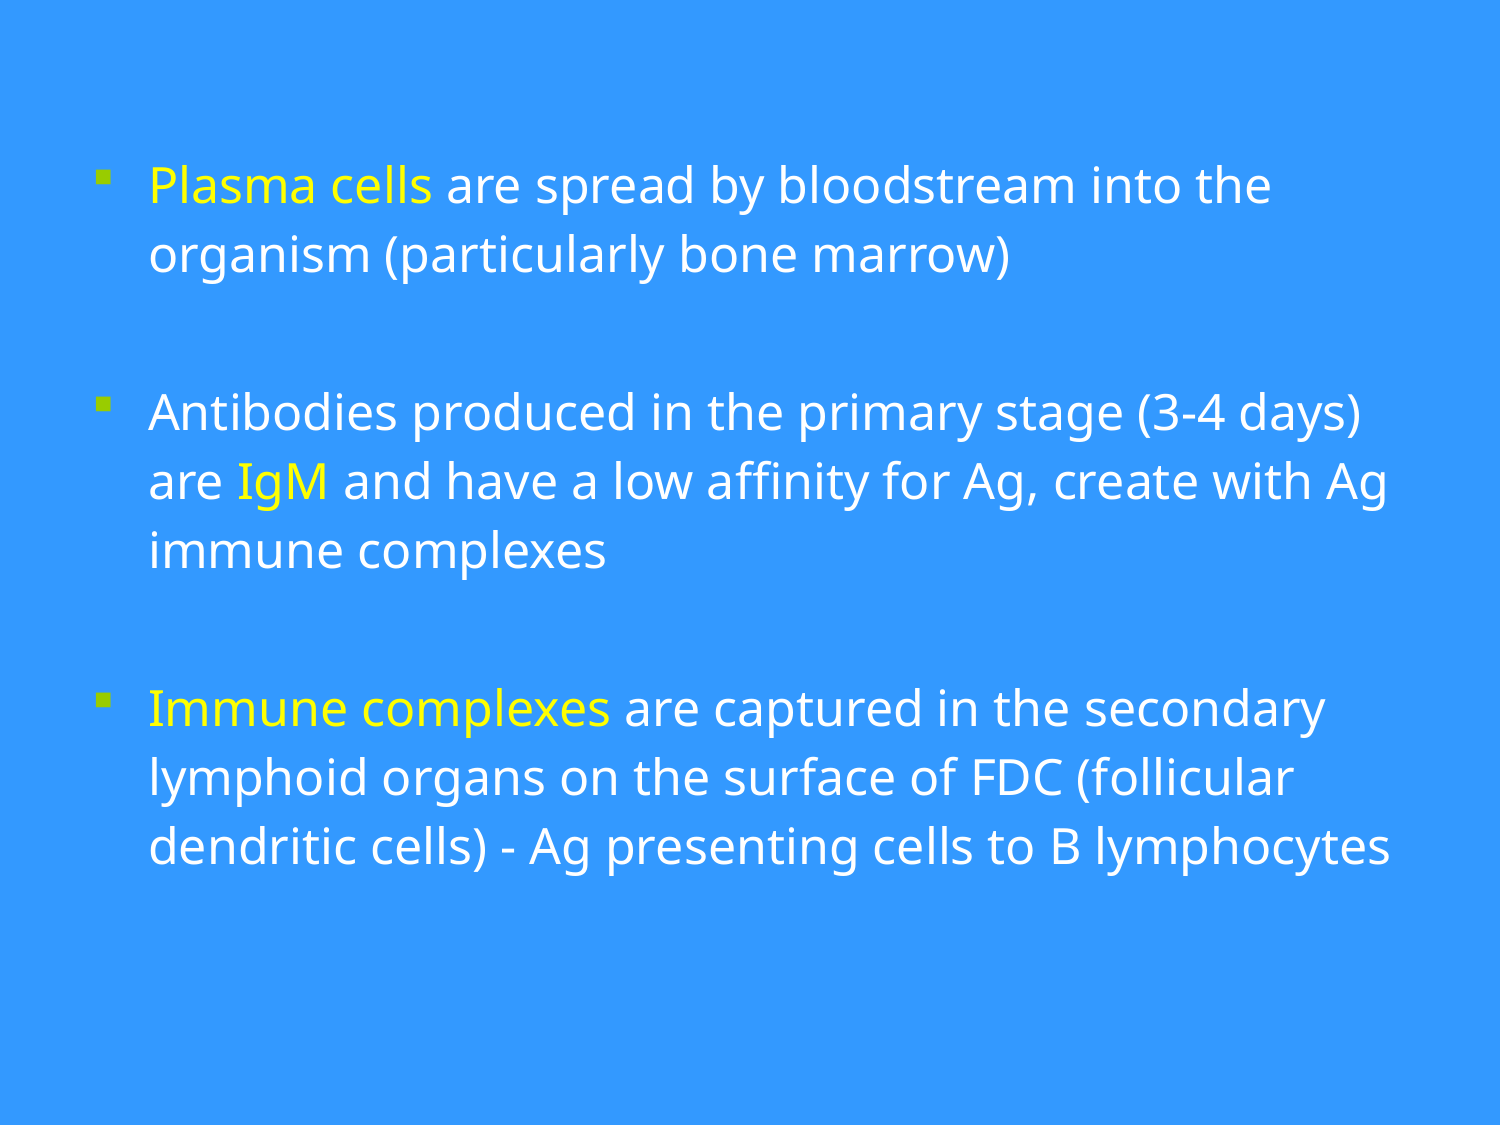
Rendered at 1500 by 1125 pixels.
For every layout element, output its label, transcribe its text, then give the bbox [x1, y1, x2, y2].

list Plasma cells are spread by bloodstream into the organism (particularly bone marrow) Antibodies produced in the primary stage (3-4 days) are IgM and have a low affinity for Ag, create with Ag immune complexes Immune complexes are captured in the secondary lymphoid organs on the surface of FDC (follicular dendritic cells) - Ag presenting cells to B lymphocytes [76, 136, 1428, 1065]
